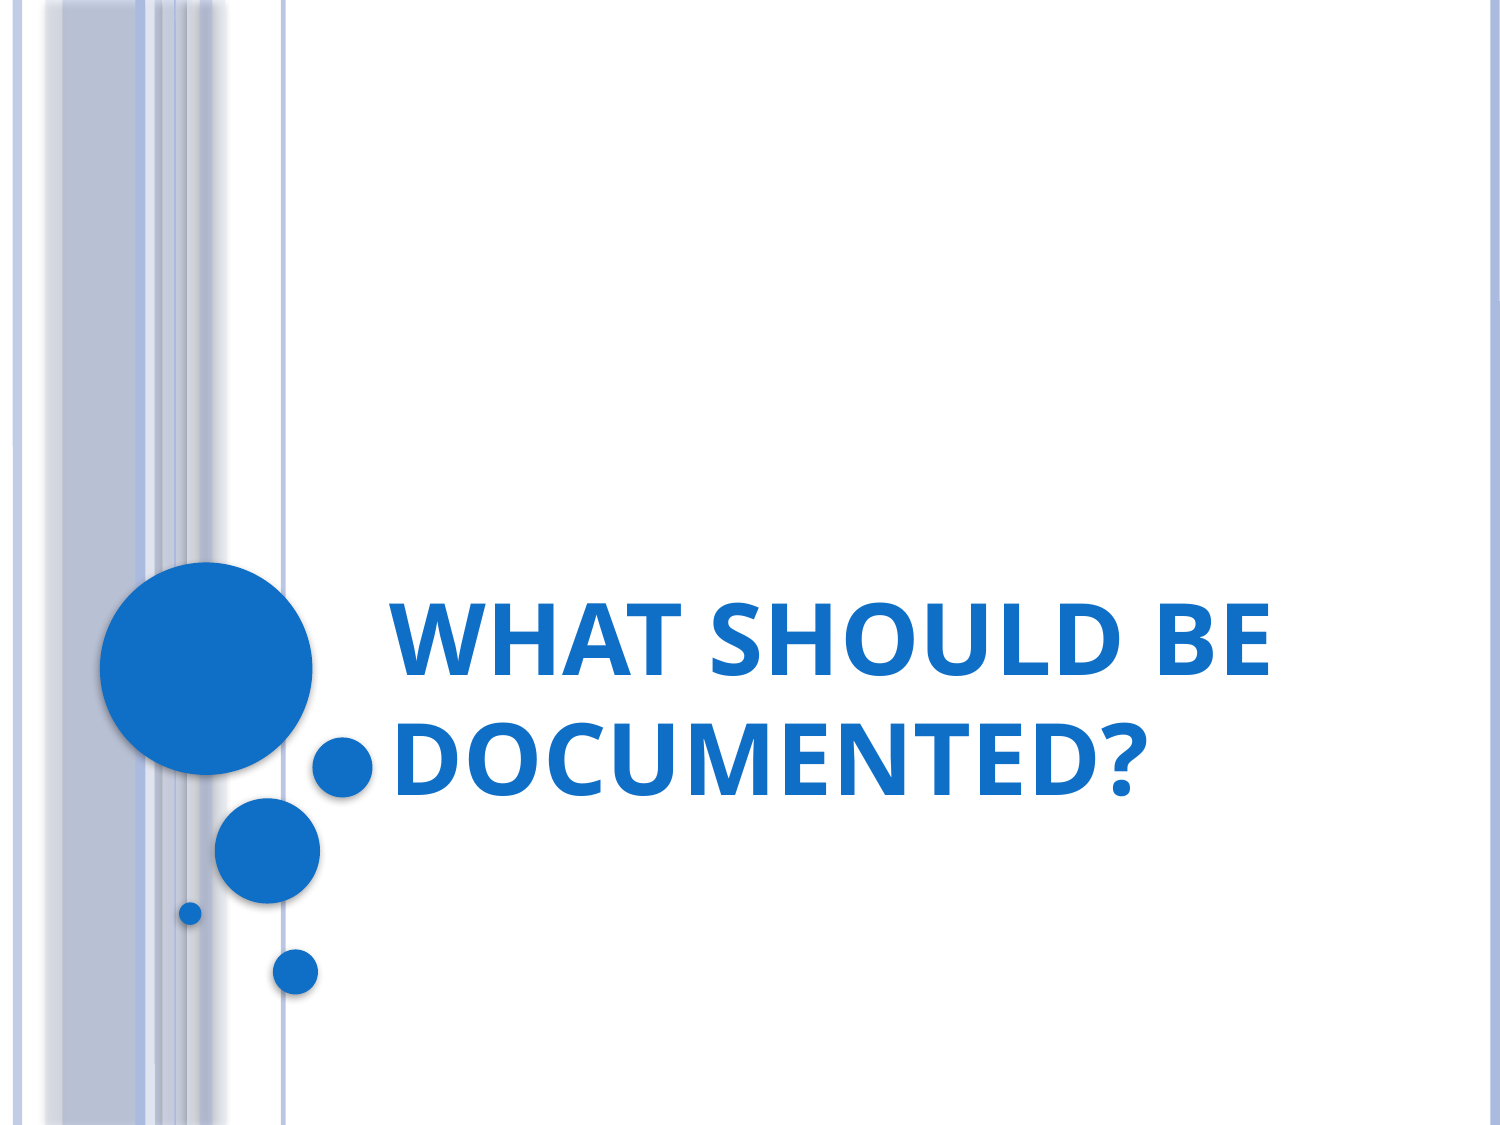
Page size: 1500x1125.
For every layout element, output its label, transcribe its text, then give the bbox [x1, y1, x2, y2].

title What Should Be Documented? [375, 512, 1388, 824]
